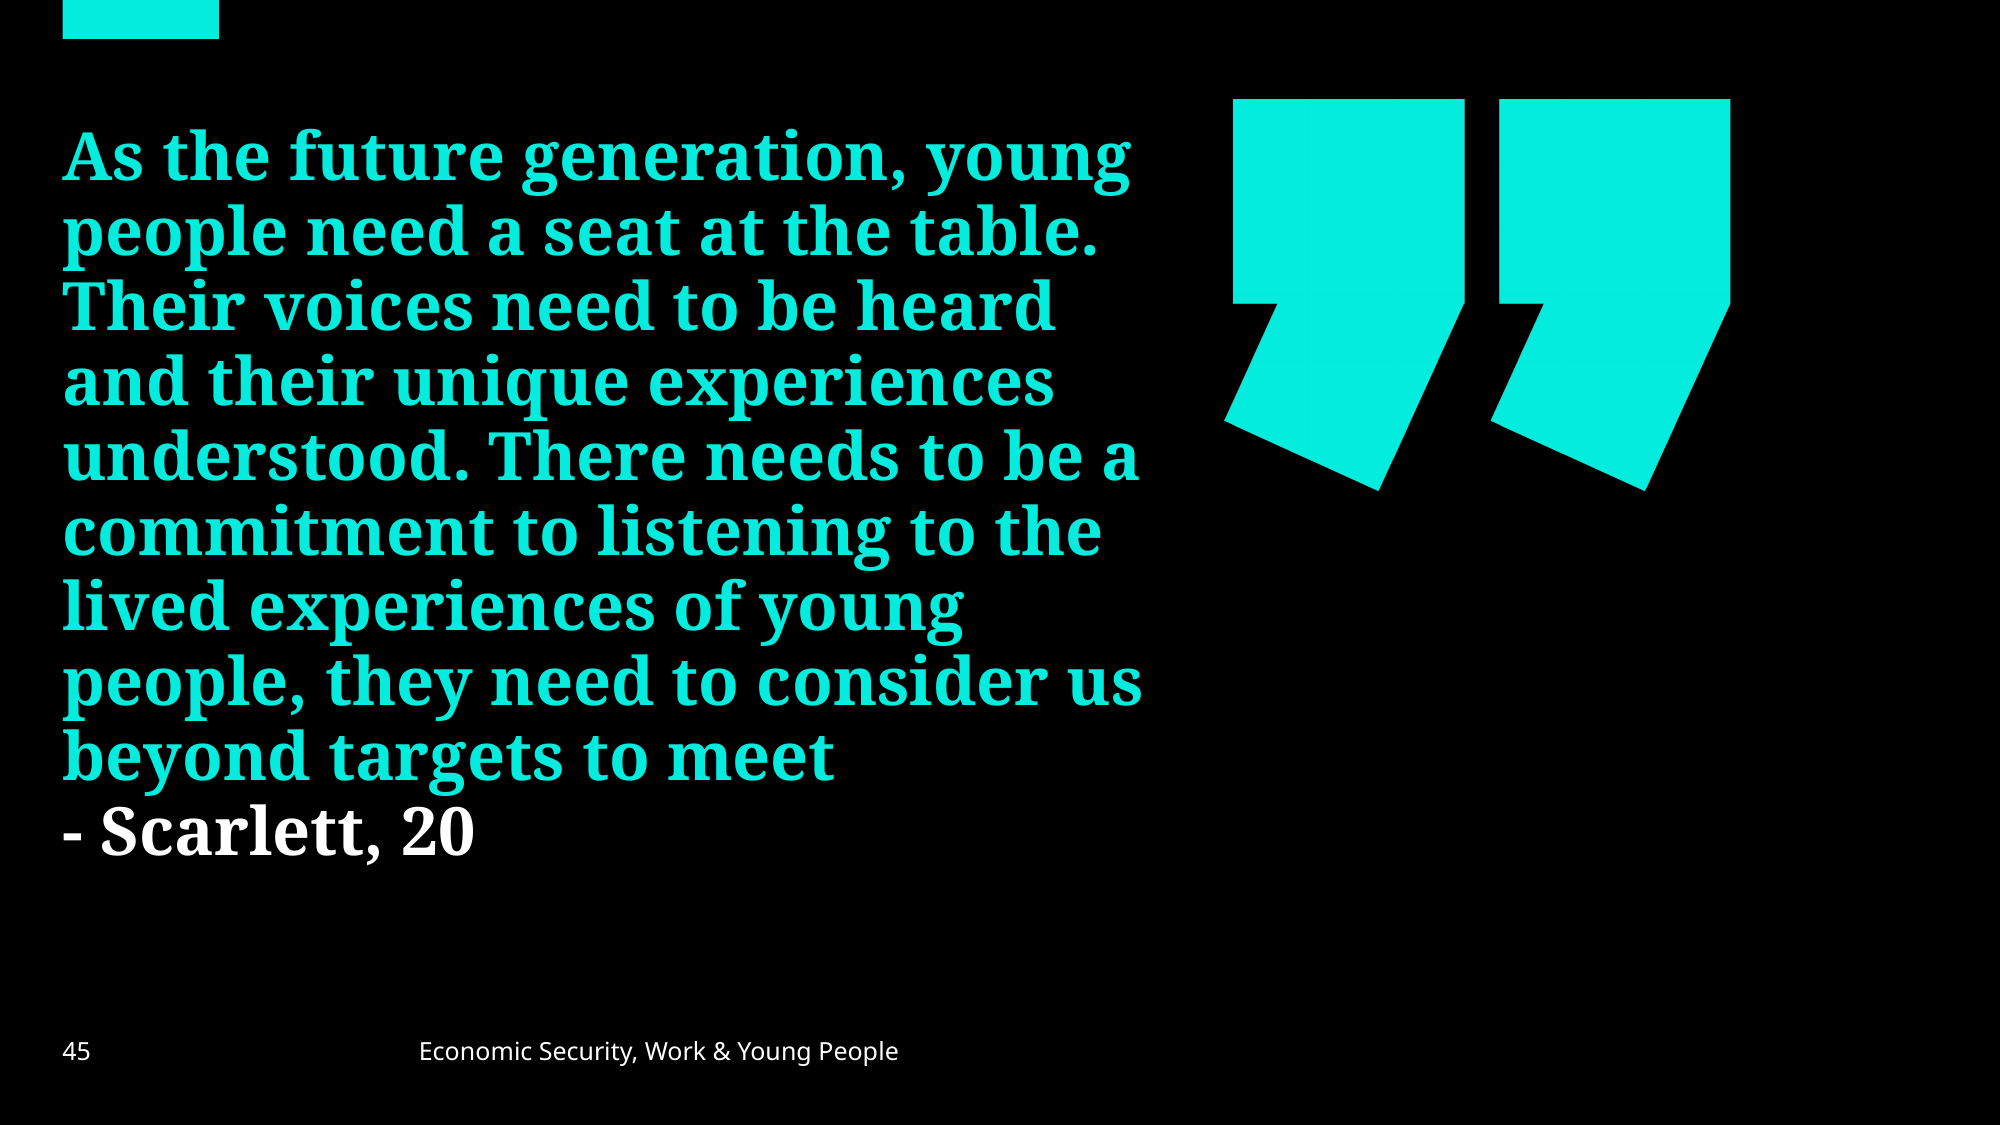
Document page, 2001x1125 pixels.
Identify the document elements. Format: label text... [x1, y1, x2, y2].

footer Economic Security, Work & Young People [418, 1030, 1344, 1070]
list As the future generation, young people need a seat at the table. Their voices need to be heard and their unique experiences understood. There needs to be a commitment to listening to the lived experiences of young people, they need to consider us beyond targets to meet - Scarlett, 20 [62, 118, 1192, 770]
slide_number 45 [62, 1030, 276, 1070]
picture [1224, 99, 1731, 491]
